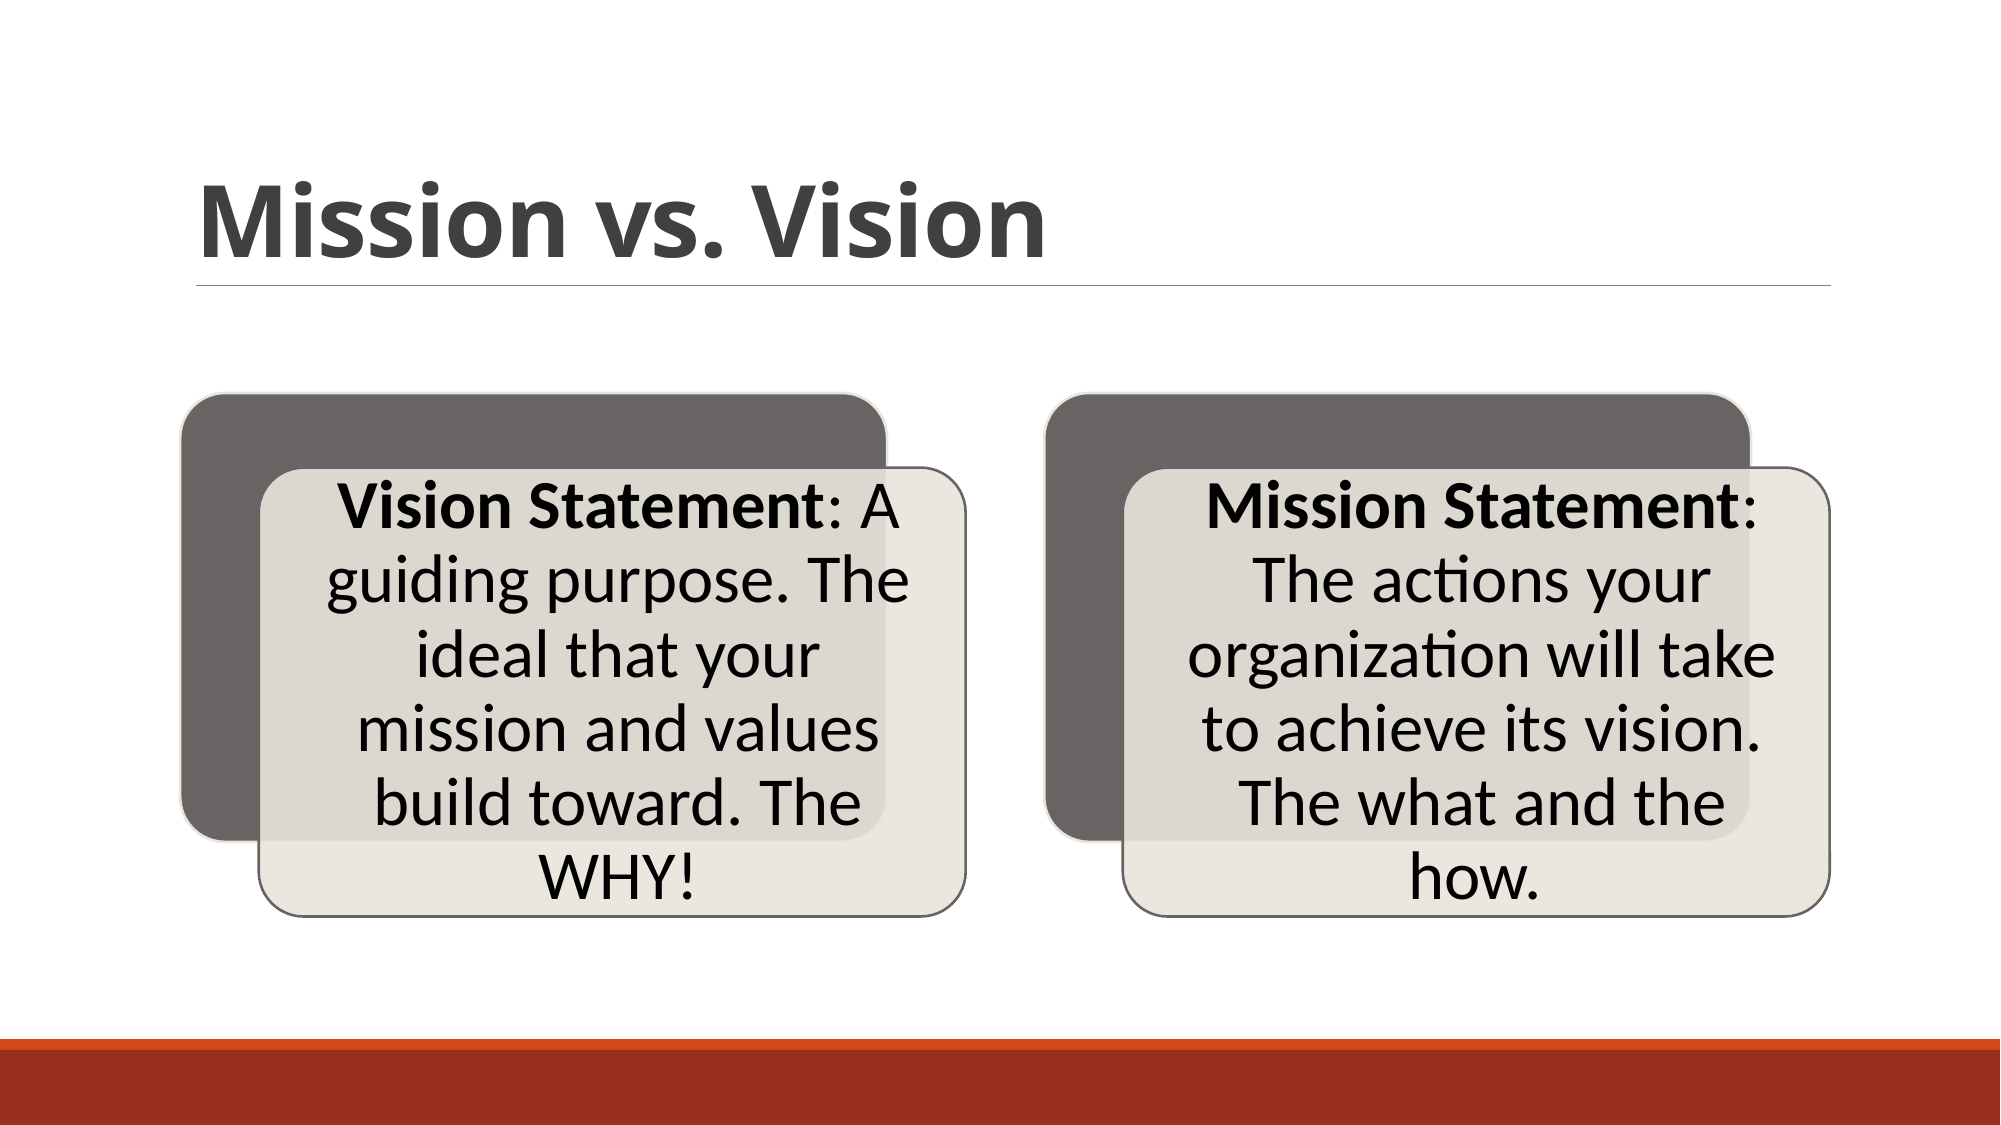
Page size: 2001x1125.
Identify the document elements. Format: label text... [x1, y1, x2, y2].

title Mission vs. Vision [180, 47, 1830, 285]
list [179, 343, 1831, 966]
